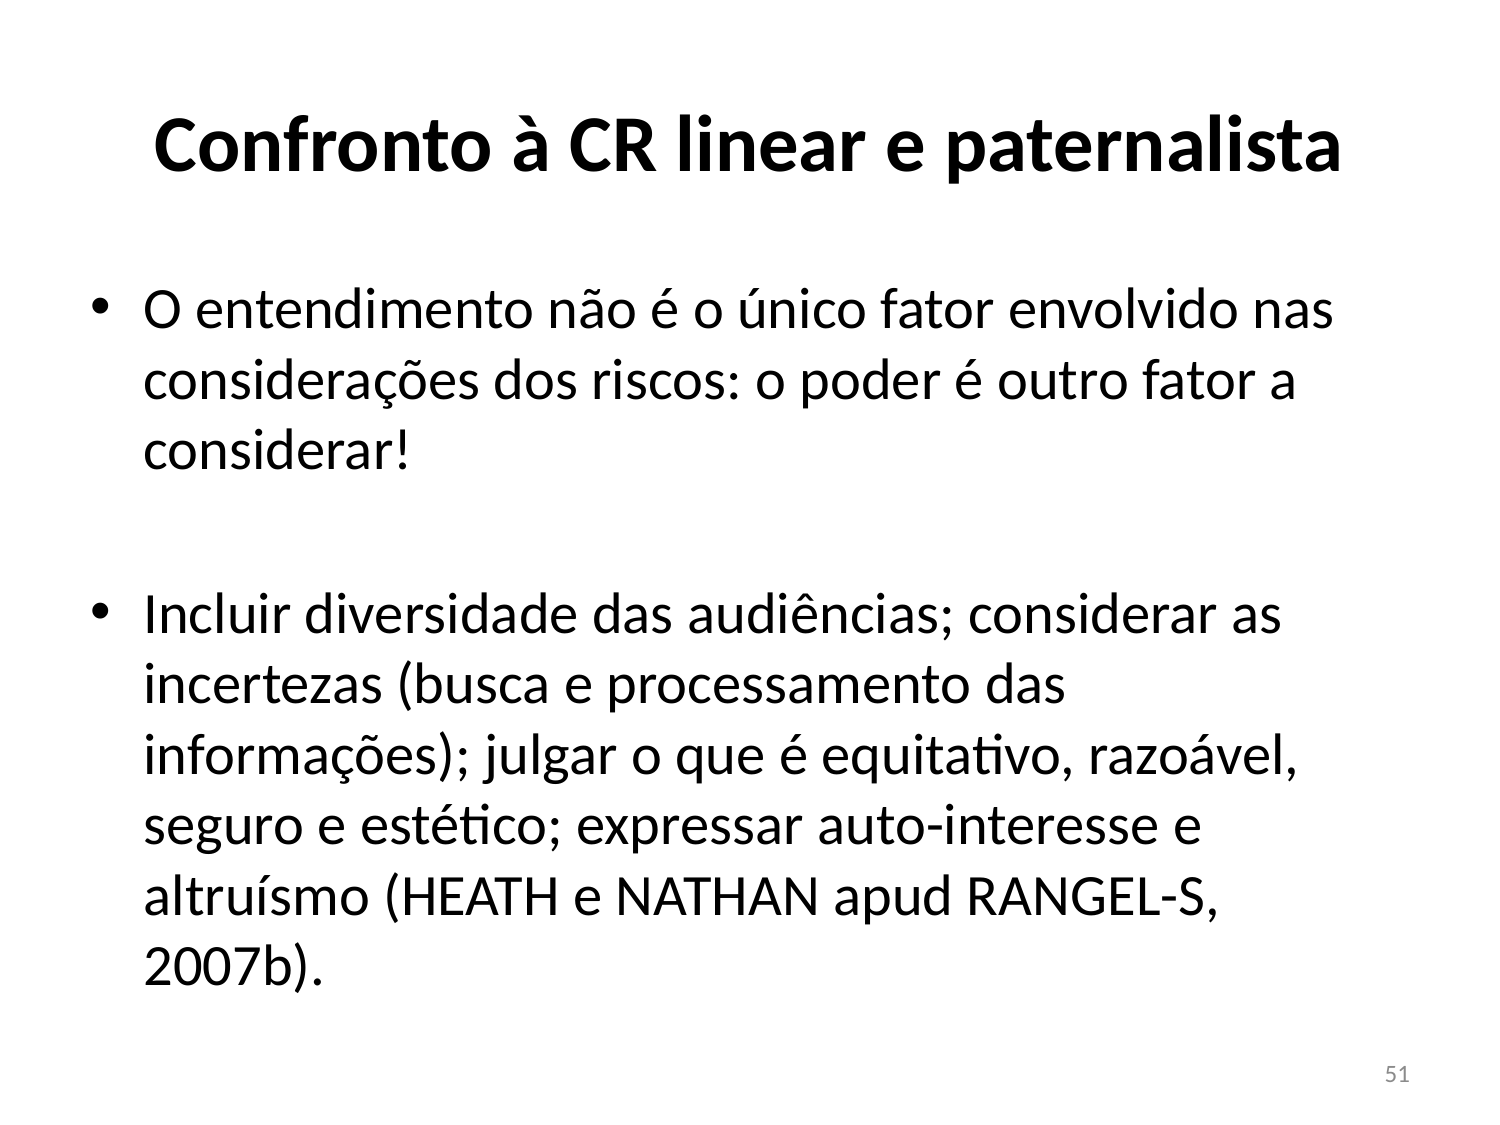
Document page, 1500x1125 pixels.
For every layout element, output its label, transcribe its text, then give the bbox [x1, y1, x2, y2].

title Confronto à CR linear e paternalista [75, 45, 1425, 233]
slide_number 51 [1074, 1042, 1425, 1103]
list O entendimento não é o único fator envolvido nas considerações dos riscos: o poder é outro fator a considerar! Incluir diversidade das audiências; considerar as incertezas (busca e processamento das informações); julgar o que é equitativo, razoável, seguro e estético; expressar auto-interesse e altruísmo (HEATH e NATHAN apud RANGEL-S, 2007b). [75, 262, 1425, 1005]
